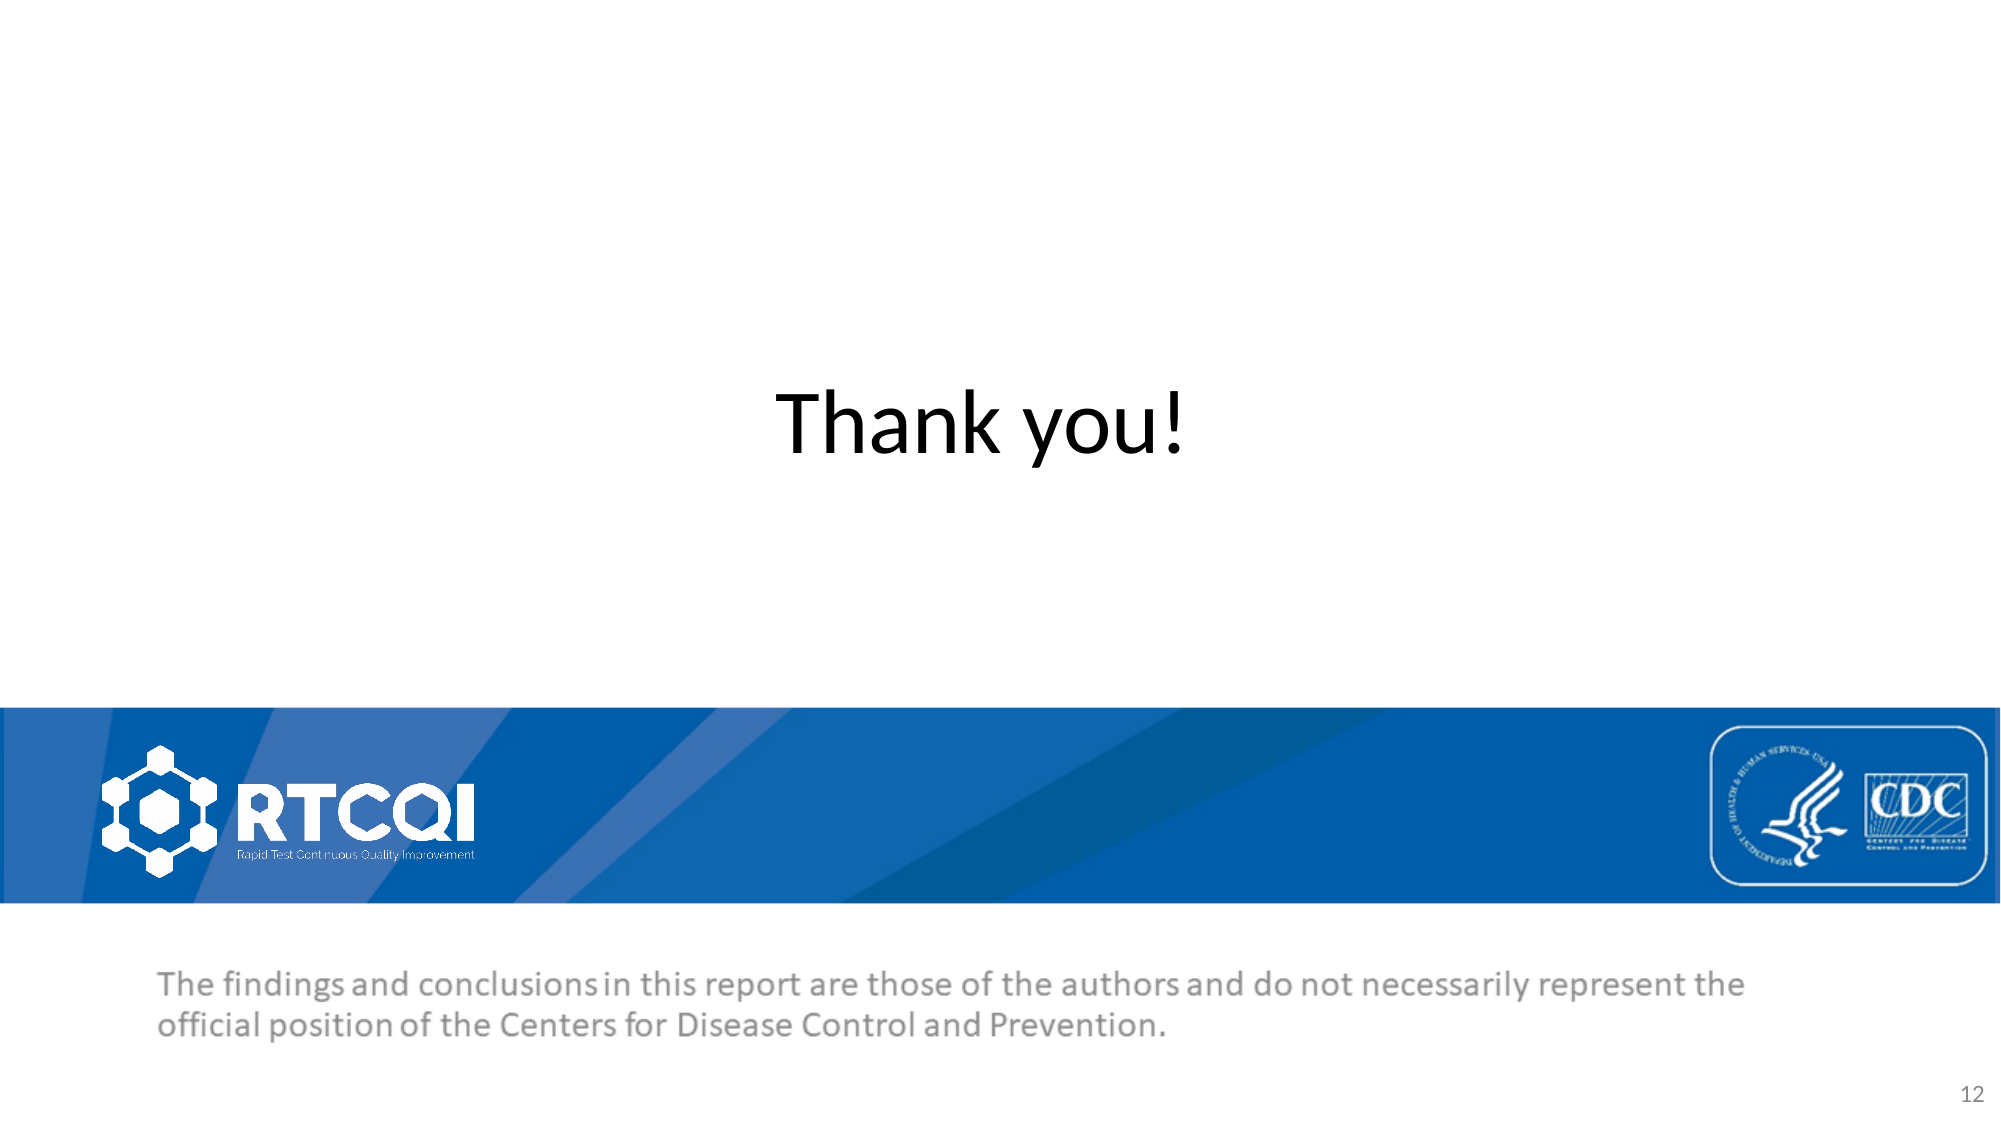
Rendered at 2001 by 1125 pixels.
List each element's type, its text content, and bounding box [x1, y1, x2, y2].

text_box Thank you! [760, 354, 1411, 479]
picture [0, 0, 2001, 1125]
slide_number 12 [1827, 1062, 2000, 1123]
